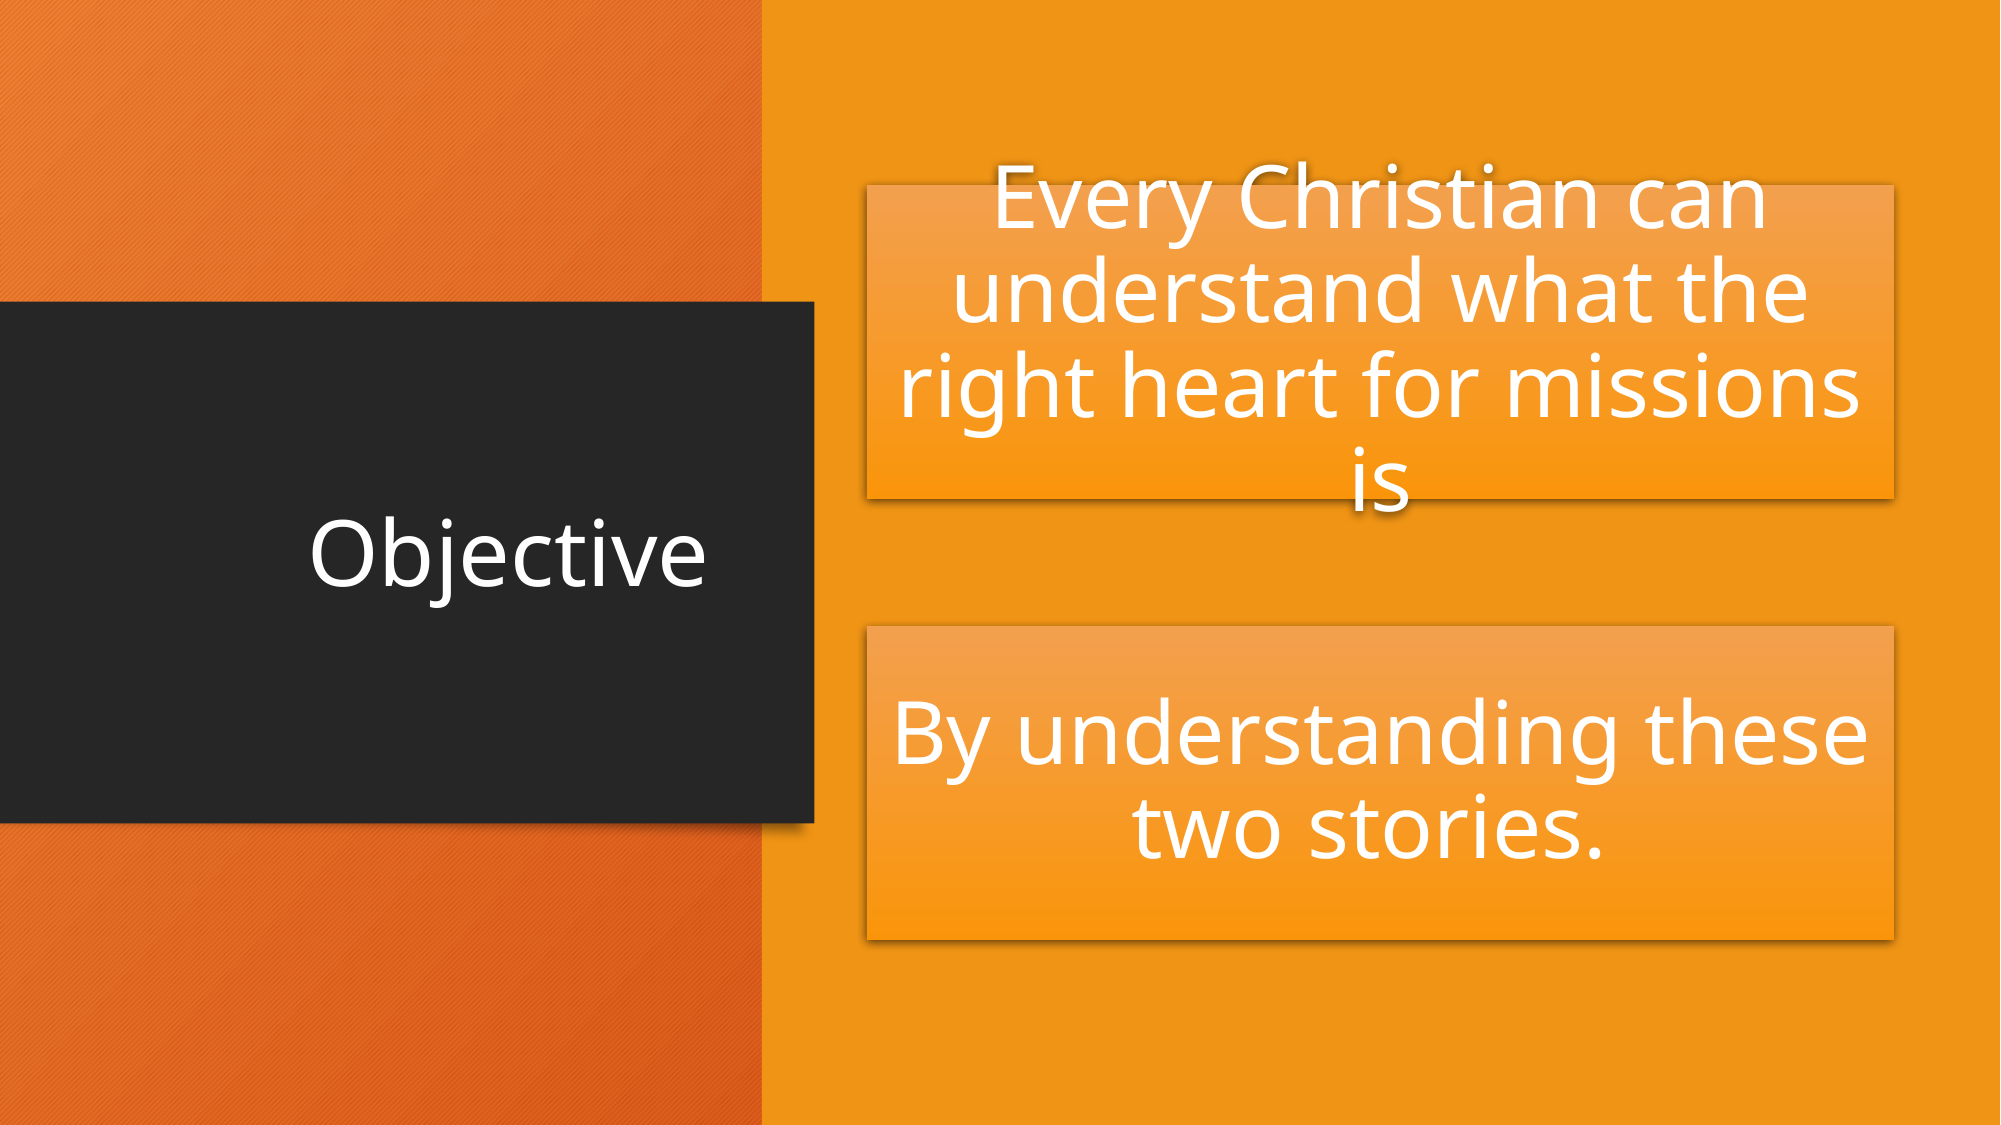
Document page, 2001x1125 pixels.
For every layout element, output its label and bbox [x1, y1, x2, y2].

picture [0, 0, 2000, 1125]
list [866, 104, 1895, 1021]
